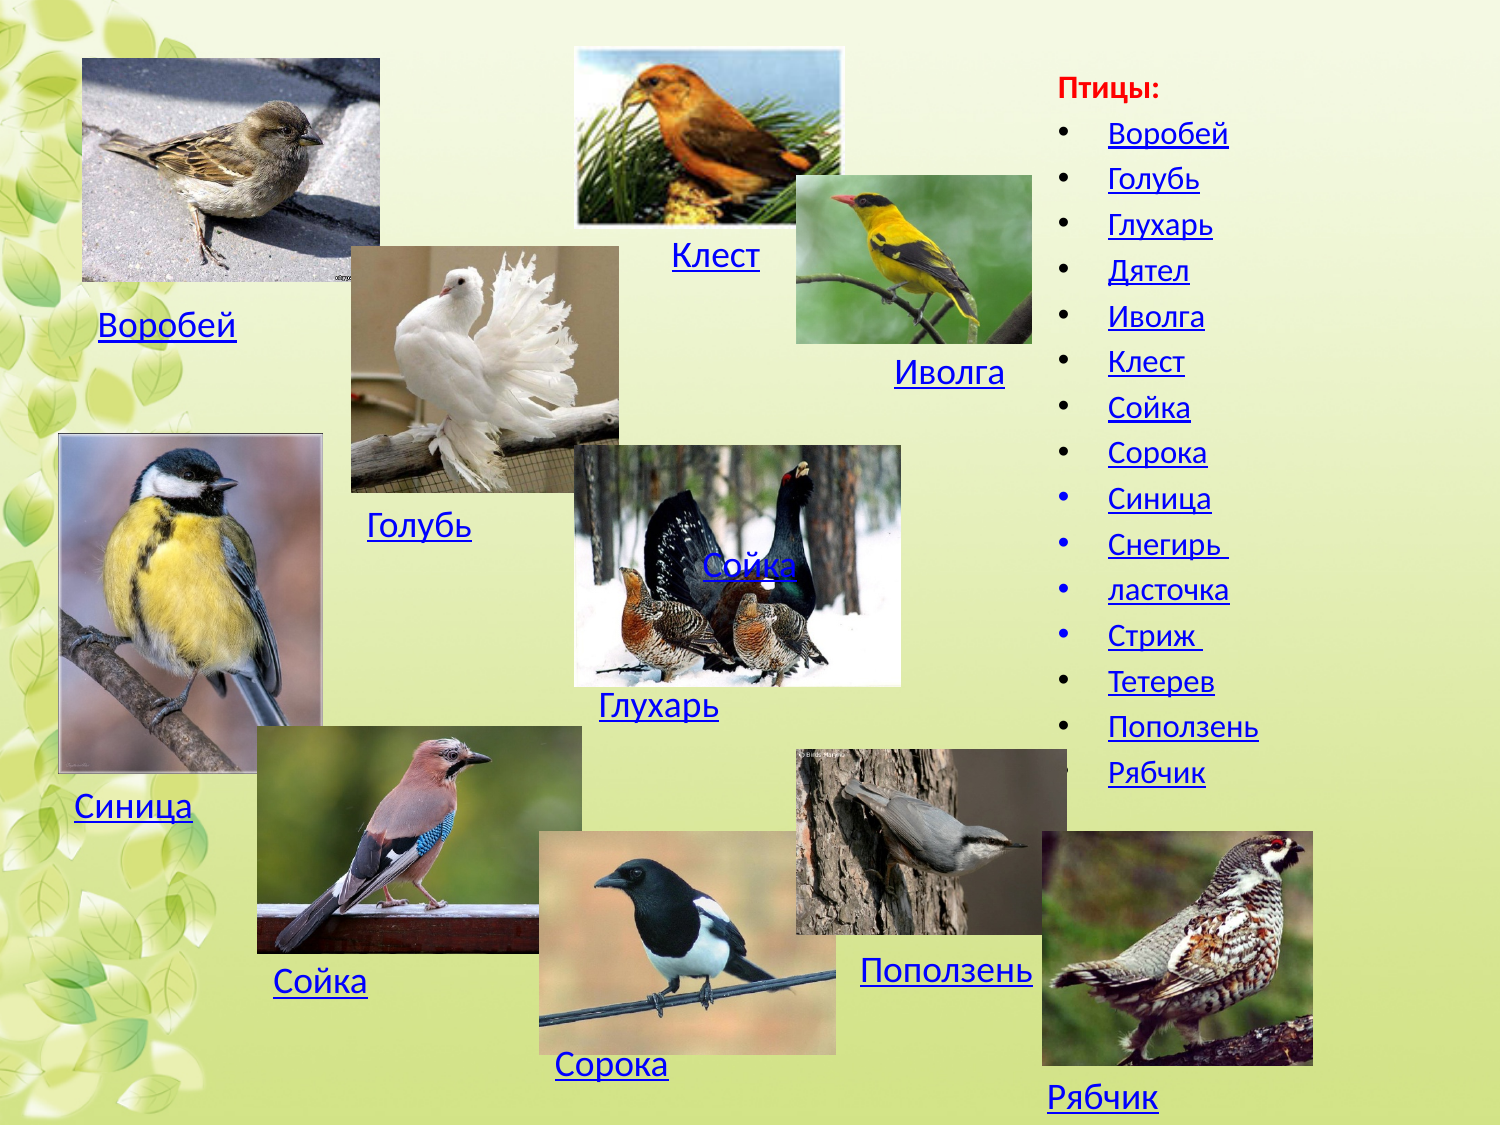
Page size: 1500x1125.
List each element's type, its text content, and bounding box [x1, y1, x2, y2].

text_box Глухарь [584, 695, 735, 733]
text_box Воробей [82, 292, 252, 353]
text_box Сорока [539, 1062, 684, 1091]
text_box Иволга [879, 351, 1021, 400]
list Птицы: Воробей Голубь Глухарь Дятел Иволга Клест Сойка Сорока Синица Снегирь ласточка Стриж Тетерев Поползень Рябчик [1042, 58, 1437, 801]
text_box Клест [656, 237, 776, 283]
text_box Голубь [352, 500, 487, 552]
text_box Поползень [845, 944, 1037, 998]
text_box Синица [59, 781, 208, 834]
text_box Рябчик [1032, 1064, 1174, 1125]
picture [0, 0, 1500, 1125]
text_box Сойка [258, 962, 384, 1009]
